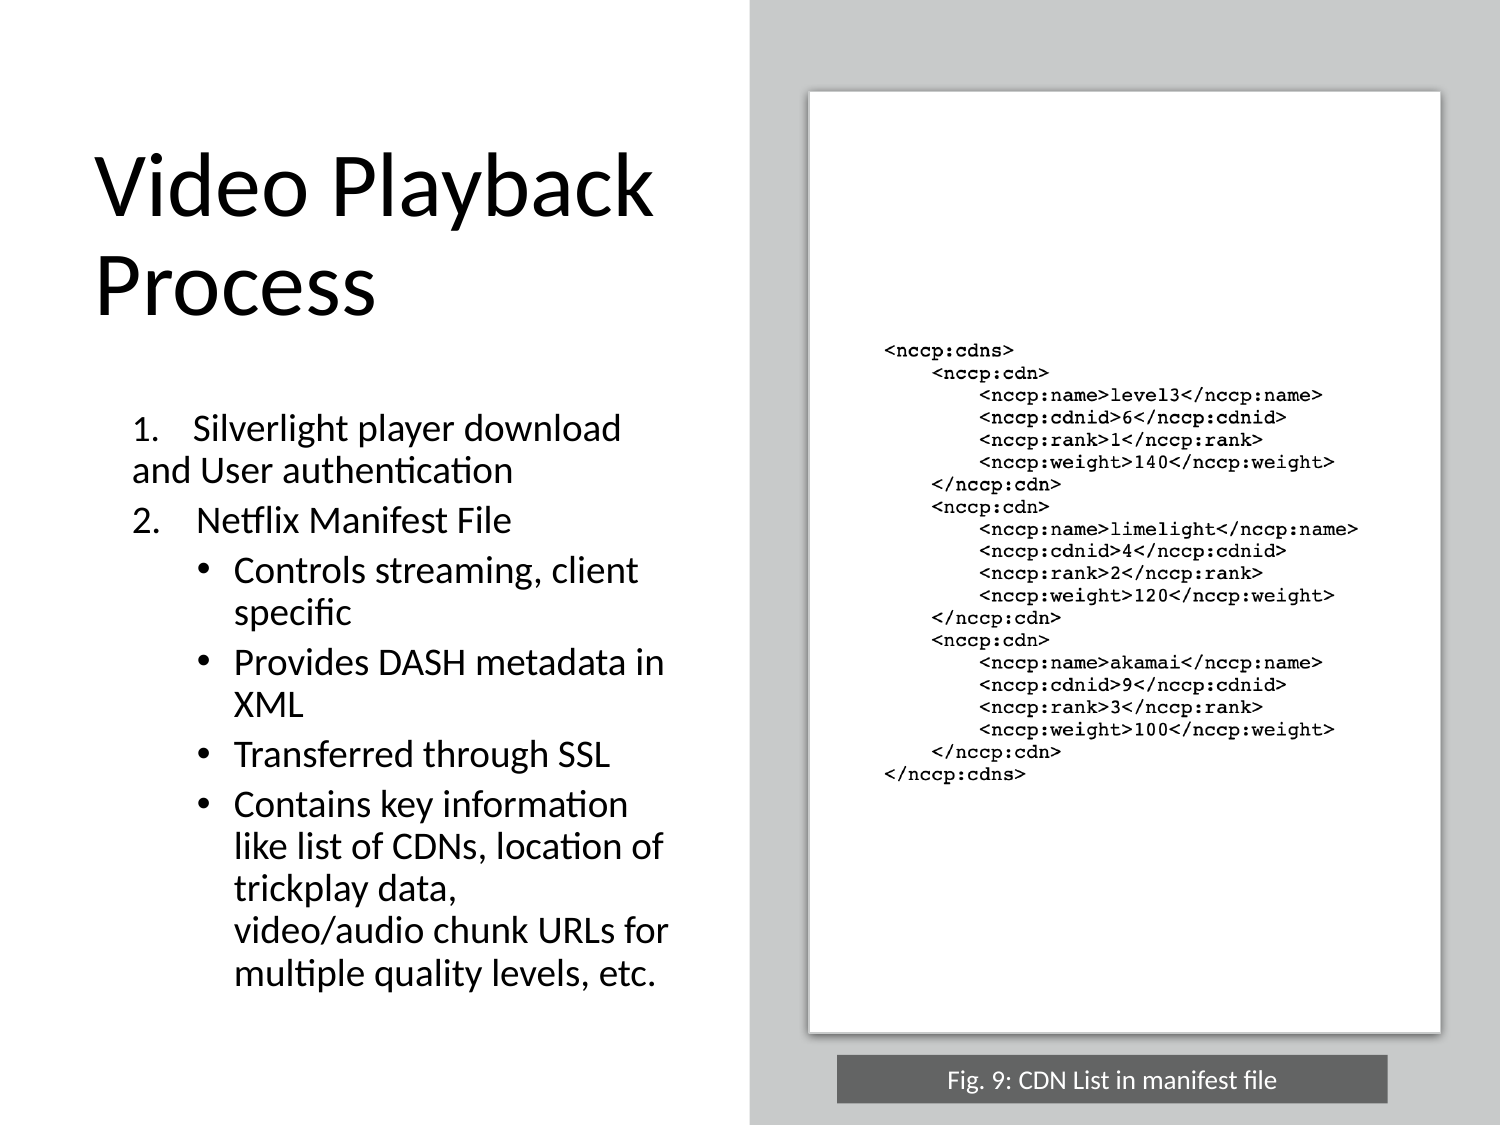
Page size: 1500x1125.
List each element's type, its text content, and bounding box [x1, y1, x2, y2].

text_box [747, 0, 1500, 1125]
list 1. Silverlight player download and User authentication 2. Netflix Manifest File Controls streaming, client specific Provides DASH metadata in XML Transferred through SSL Contains key information like list of CDNs, location of trickplay data, video/audio chunk URLs for multiple quality levels, etc. [79, 399, 689, 1021]
picture [849, 319, 1401, 805]
text_box Video Playback Process [79, 103, 688, 370]
text_box Fig. 9: CDN List in manifest file [837, 1054, 1388, 1104]
text_box [807, 89, 1442, 1035]
